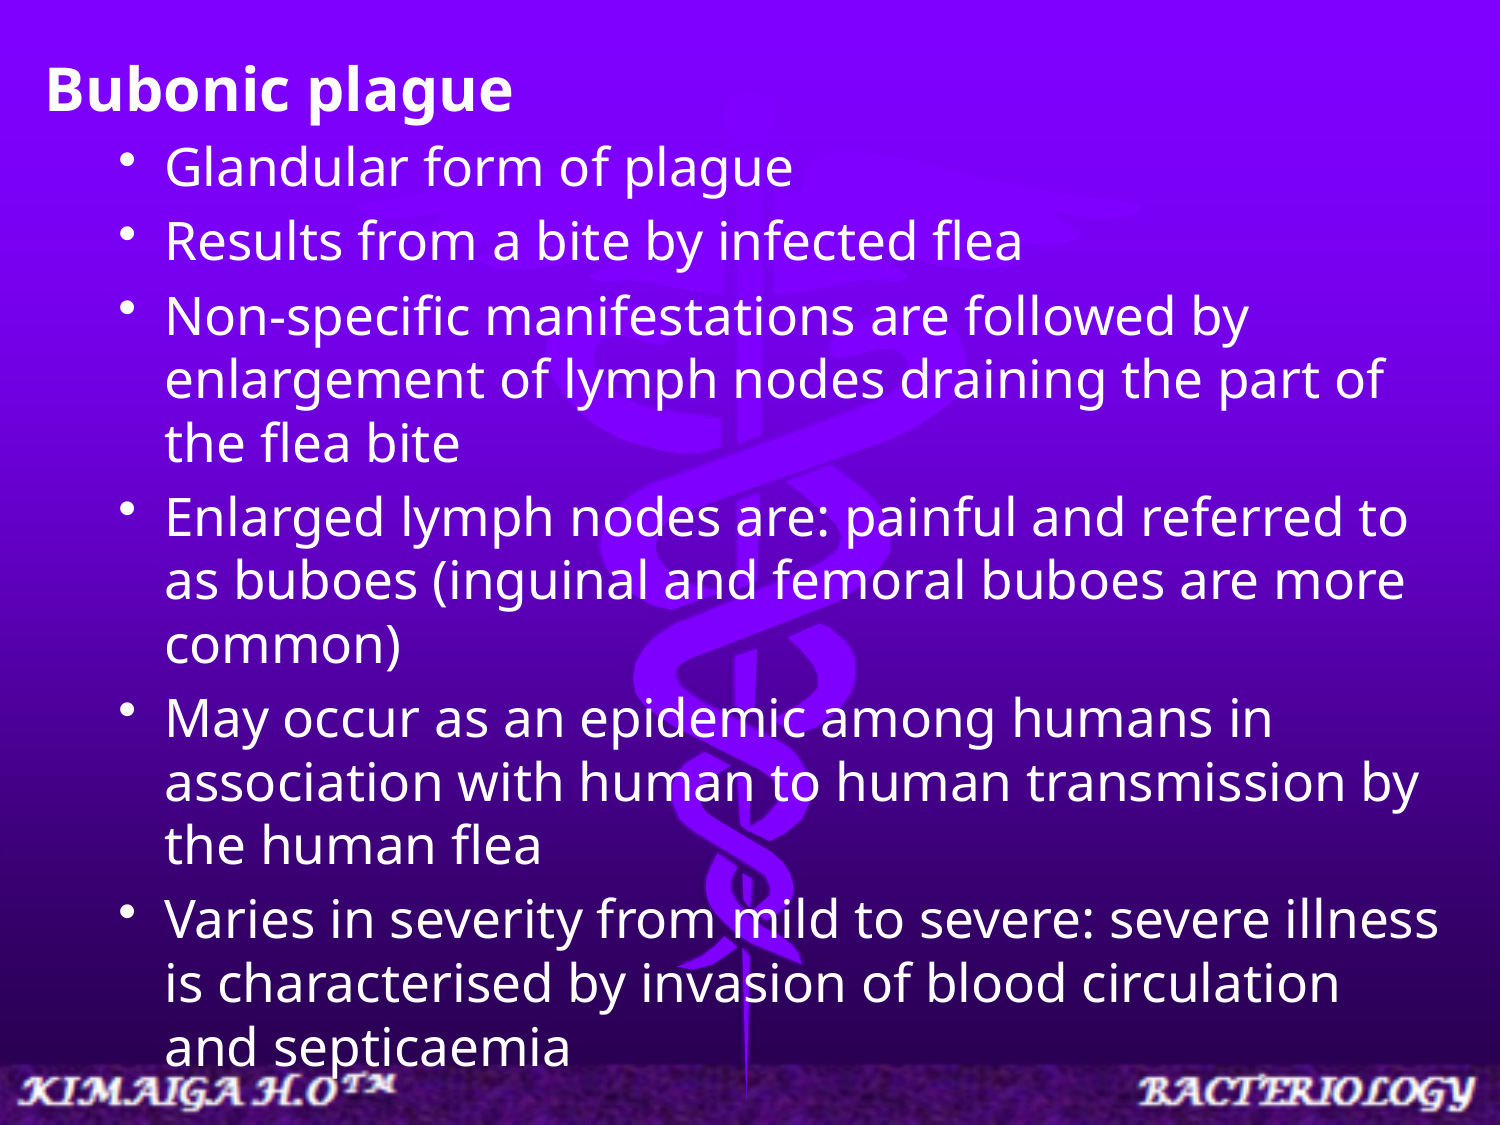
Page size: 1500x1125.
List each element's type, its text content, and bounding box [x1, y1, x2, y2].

picture [0, 0, 1500, 1125]
list Bubonic plague Glandular form of plague Results from a bite by infected flea Non-specific manifestations are followed by enlargement of lymph nodes draining the part of the flea bite Enlarged lymph nodes are: painful and referred to as buboes (inguinal and femoral buboes are more common) May occur as an epidemic among humans in association with human to human transmission by the human flea Varies in severity from mild to severe: severe illness is characterised by invasion of blood circulation and septicaemia [29, 42, 1459, 1094]
